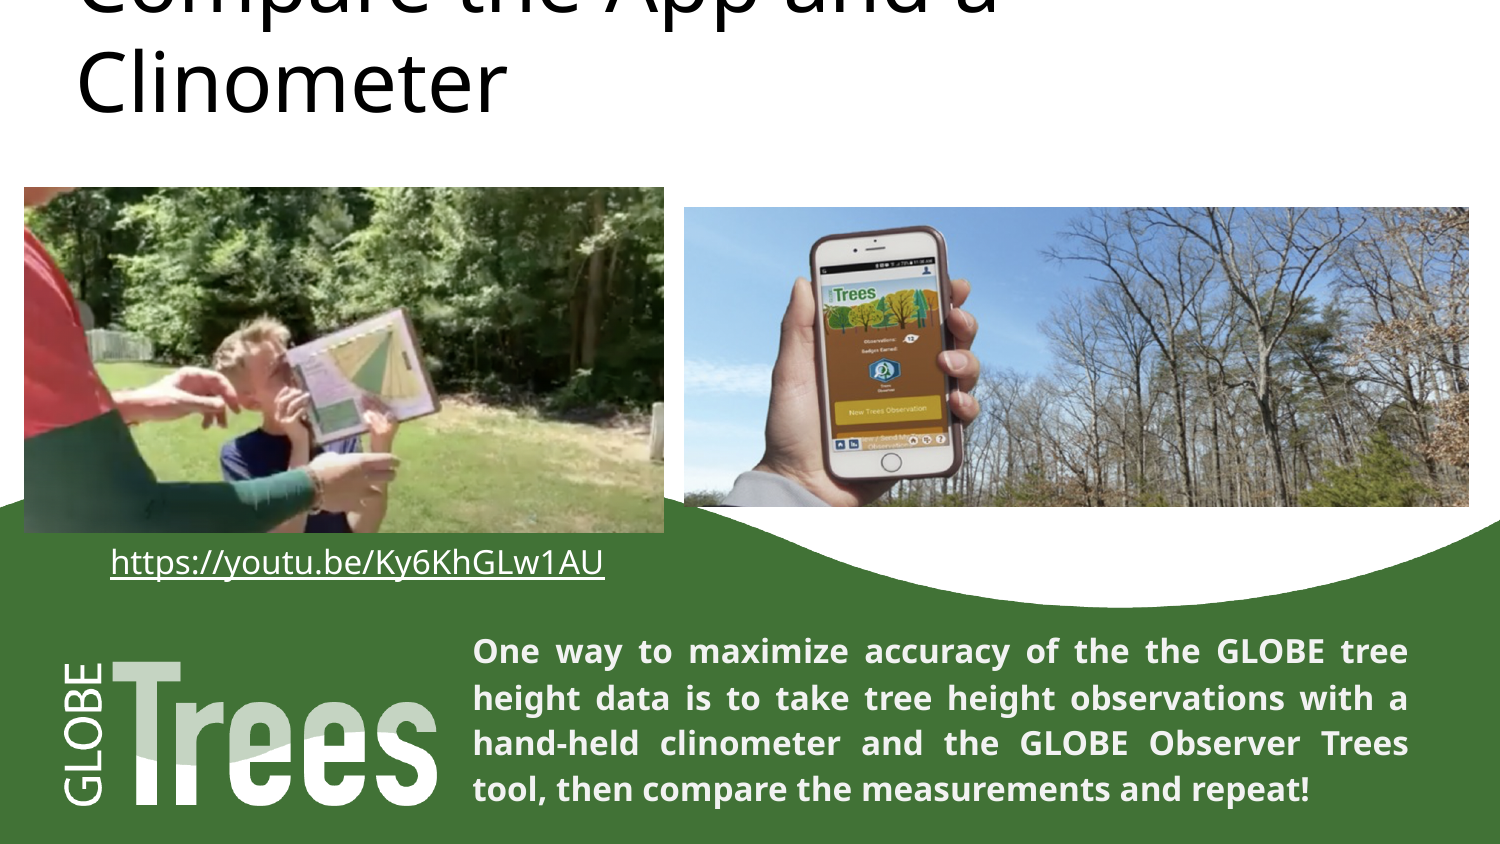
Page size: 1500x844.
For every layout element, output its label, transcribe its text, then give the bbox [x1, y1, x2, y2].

picture [0, 187, 1500, 844]
text_box https://youtu.be/Ky6KhGLw1AU [95, 543, 651, 602]
title Compare the App and a Clinometer [60, 12, 1150, 144]
text_box One way to maximize accuracy of the the GLOBE tree height data is to take tree height observations with a hand-held clinometer and the GLOBE Observer Trees tool, then compare the measurements and repeat! [457, 609, 1426, 824]
